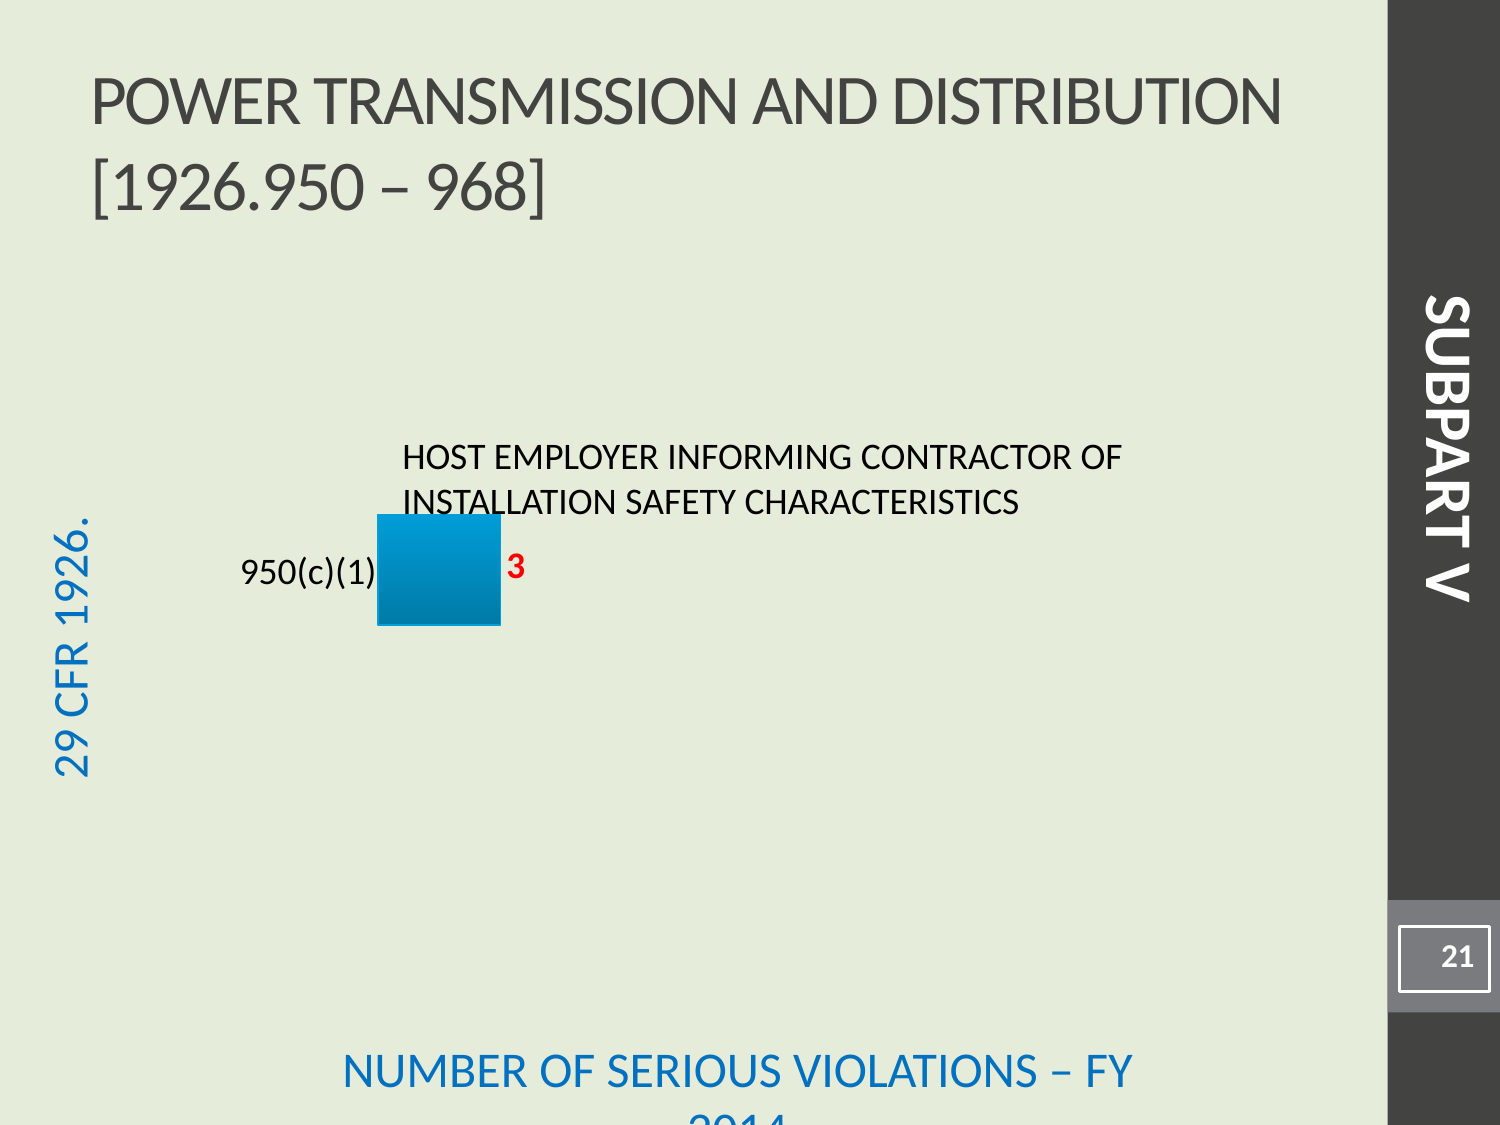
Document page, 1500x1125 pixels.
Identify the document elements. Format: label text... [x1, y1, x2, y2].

title Power Transmission and Distribution [1926.950 – 968] [75, 45, 1325, 233]
text_box 950(c)(1) [225, 539, 371, 600]
slide_number 21 [1398, 925, 1491, 993]
chart [374, 425, 526, 714]
text_box SUBPART V [1405, 0, 1500, 898]
text_box Host Employer Informing Contractor of Installation Safety Characteristics [535, 424, 1288, 530]
